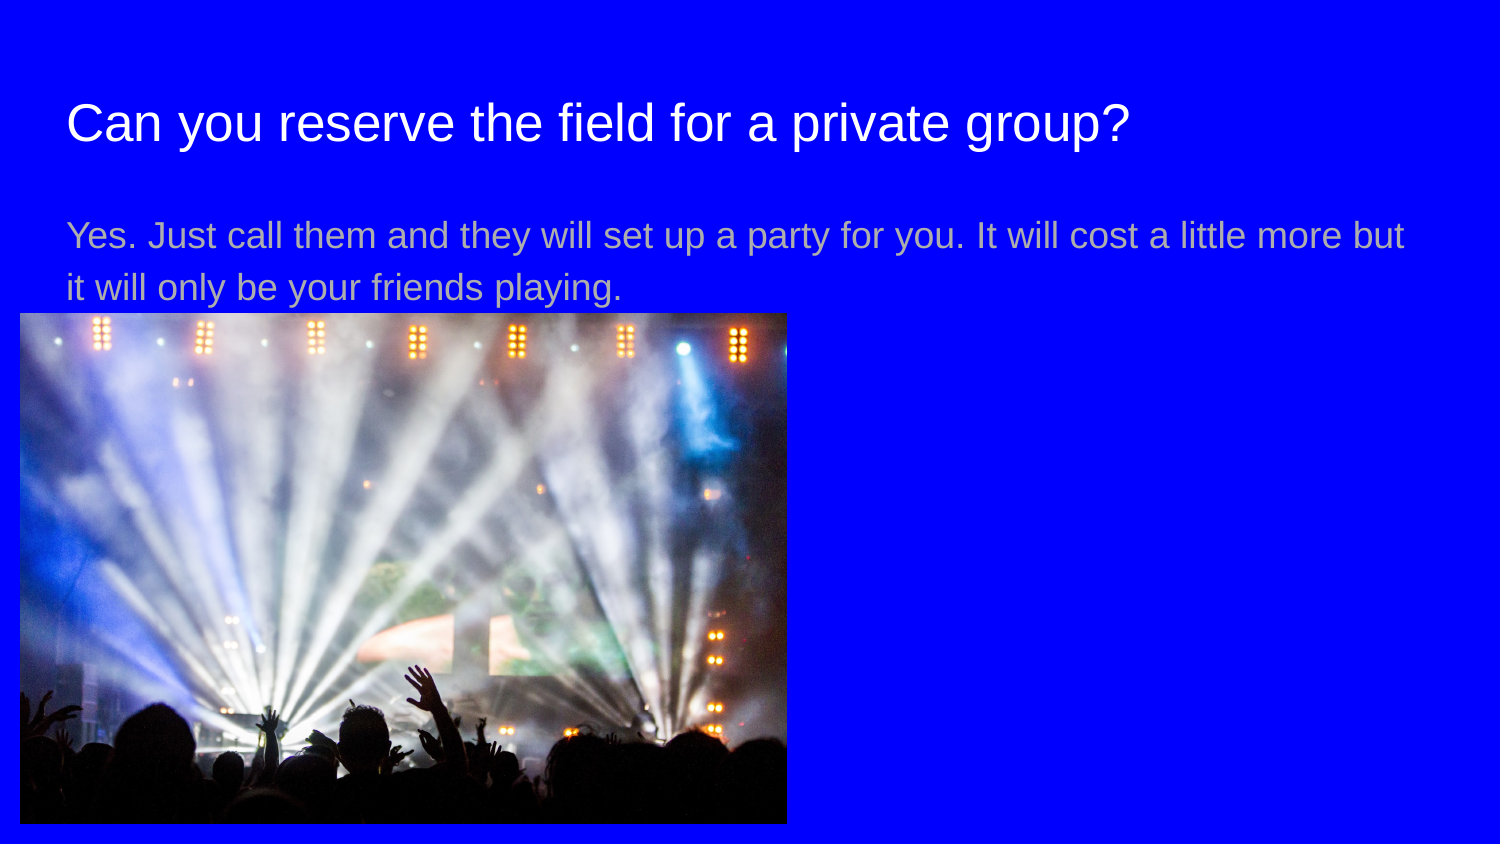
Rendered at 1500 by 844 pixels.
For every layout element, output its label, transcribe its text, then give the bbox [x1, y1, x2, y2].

title Can you reserve the field for a private group? [50, 72, 1450, 168]
picture [20, 313, 787, 825]
list Yes. Just call them and they will set up a party for you. It will cost a little more but it will only be your friends playing. [50, 188, 1450, 750]
